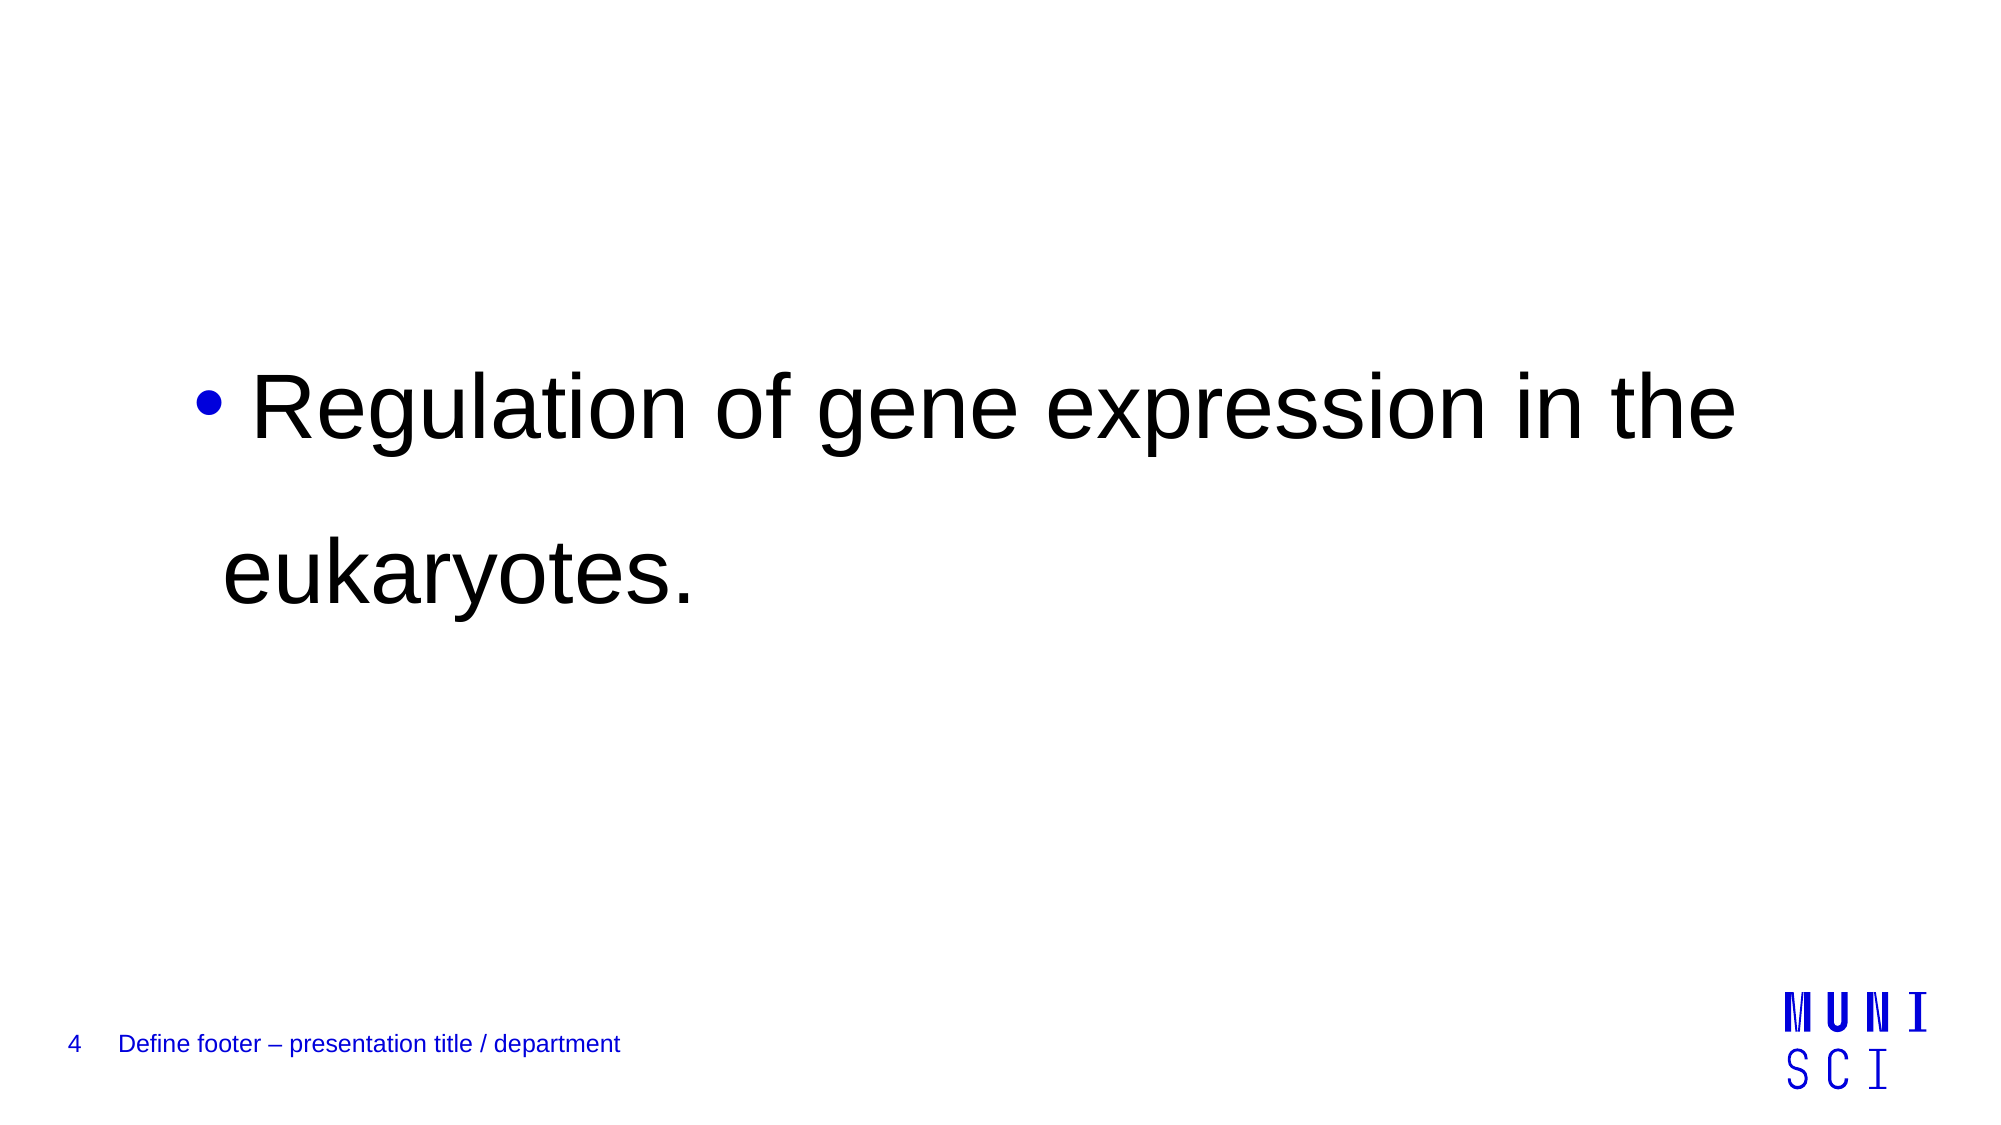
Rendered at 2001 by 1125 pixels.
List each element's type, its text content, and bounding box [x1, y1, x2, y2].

footer Define footer – presentation title / department [118, 1021, 1418, 1063]
slide_number 4 [67, 1021, 110, 1063]
text_box Regulation of gene expression in the eukaryotes. [181, 291, 1765, 677]
